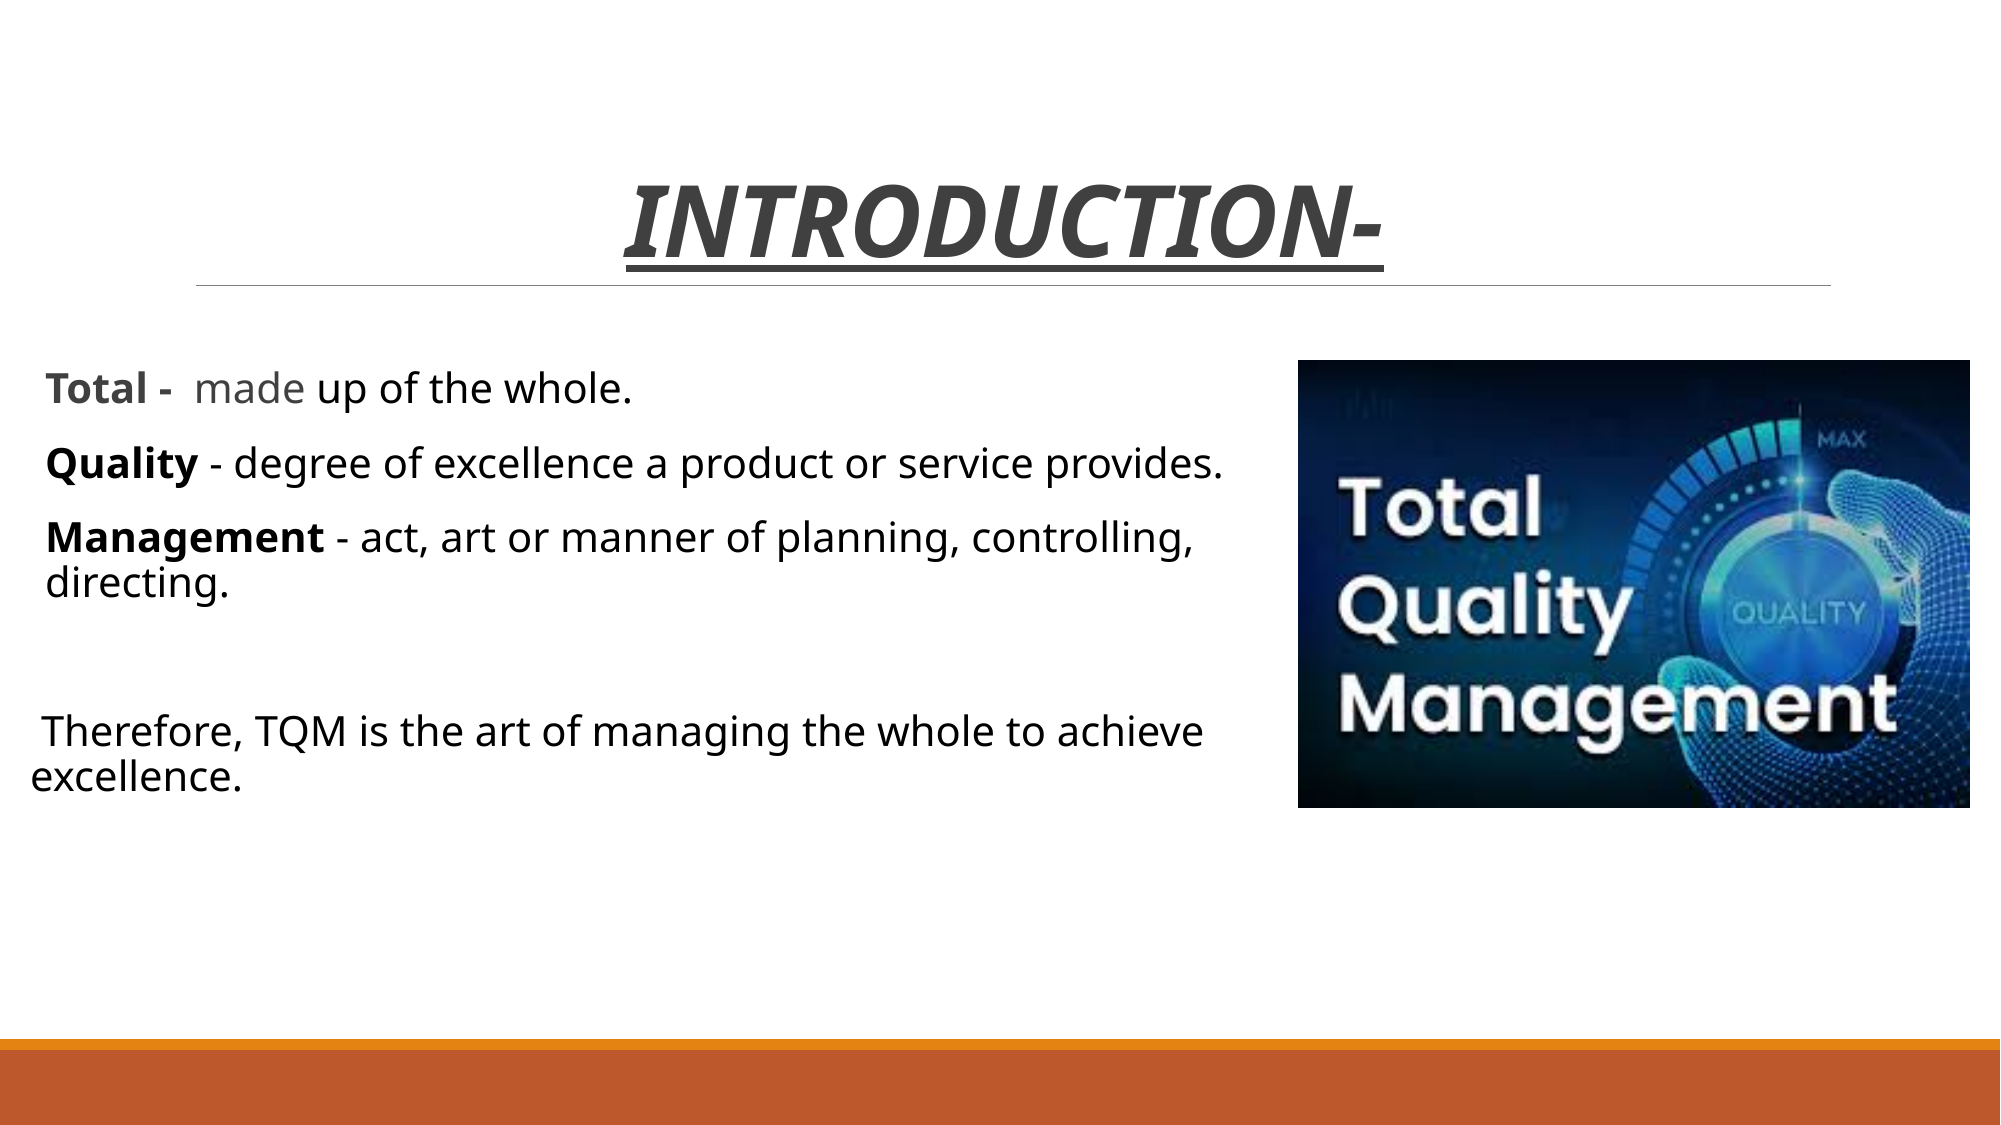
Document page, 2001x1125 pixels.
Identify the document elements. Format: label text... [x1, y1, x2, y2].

picture [1298, 359, 1971, 808]
title INTRODUCTION- [180, 47, 1830, 285]
list Total - made up of the whole. Quality - degree of excellence a product or service provides. Management - act, art or manner of planning, controlling, directing. Therefore, TQM is the art of managing the whole to achieve excellence. [30, 360, 1299, 905]
